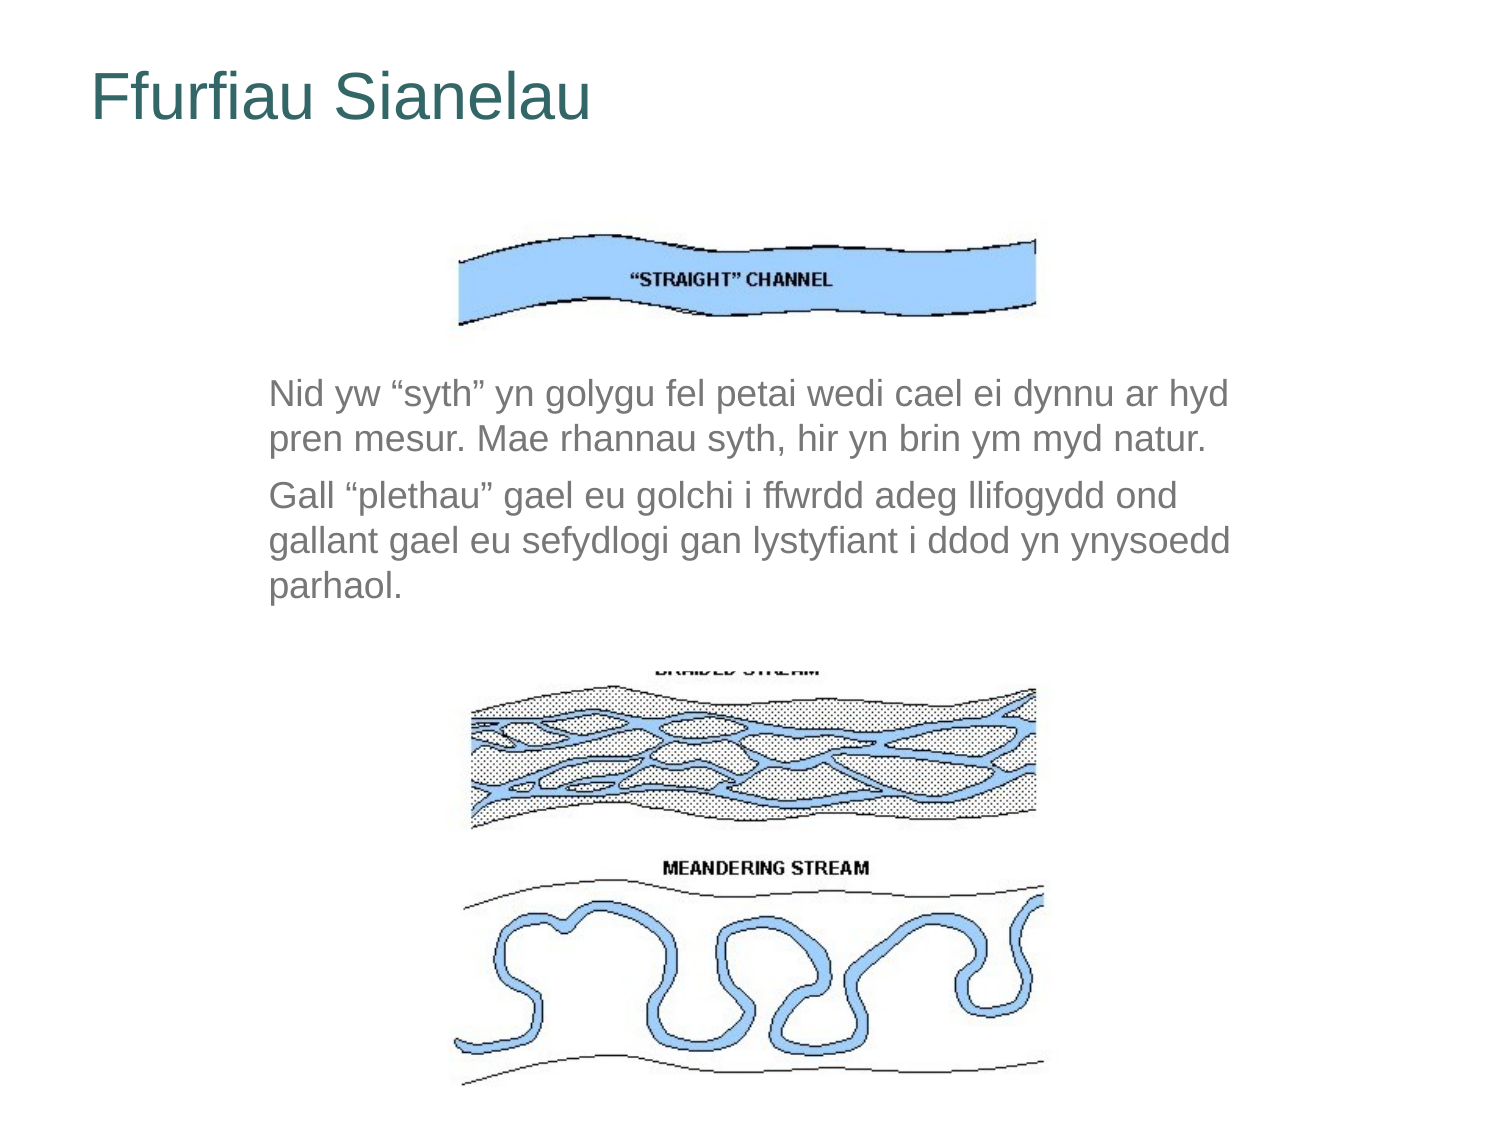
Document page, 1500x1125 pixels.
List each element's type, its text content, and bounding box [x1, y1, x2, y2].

text_box Nid yw “syth” yn golygu fel petai wedi cael ei dynnu ar hyd pren mesur. Mae rhannau syth, hir yn brin ym myd natur. Gall “plethau” gael eu golchi i ffwrdd adeg llifogydd ond gallant gael eu sefydlogi gan lystyfiant i ddod yn ynysoedd parhaol. [1105, 361, 1262, 672]
text_box Nid yw “syth” yn golygu fel petai wedi cael ei dynnu ar hyd pren mesur. Mae rhannau syth, hir yn brin ym myd natur. Gall “plethau” gael eu golchi i ffwrdd adeg llifogydd ond gallant gael eu sefydlogi gan lystyfiant i ddod yn ynysoedd parhaol. [253, 361, 393, 672]
picture [398, 172, 1102, 1087]
title Ffurfiau Sianelau [74, 44, 1426, 197]
